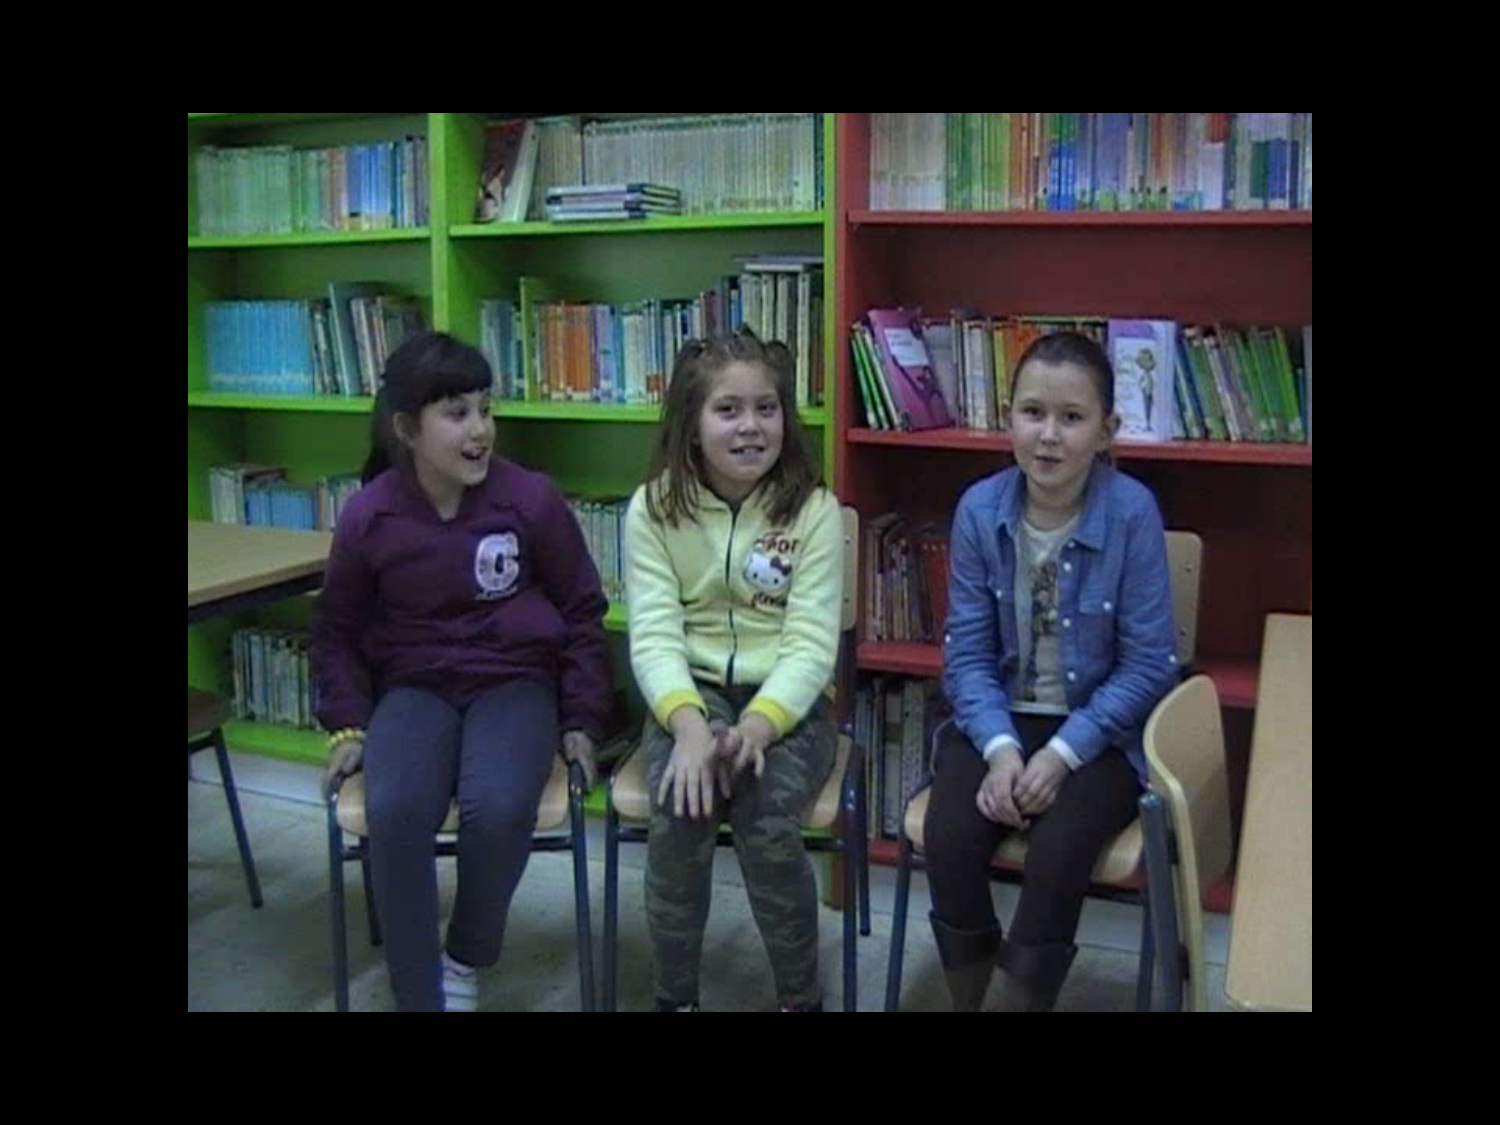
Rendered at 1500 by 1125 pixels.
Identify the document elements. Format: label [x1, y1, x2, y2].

text_box [187, 112, 1313, 1013]
